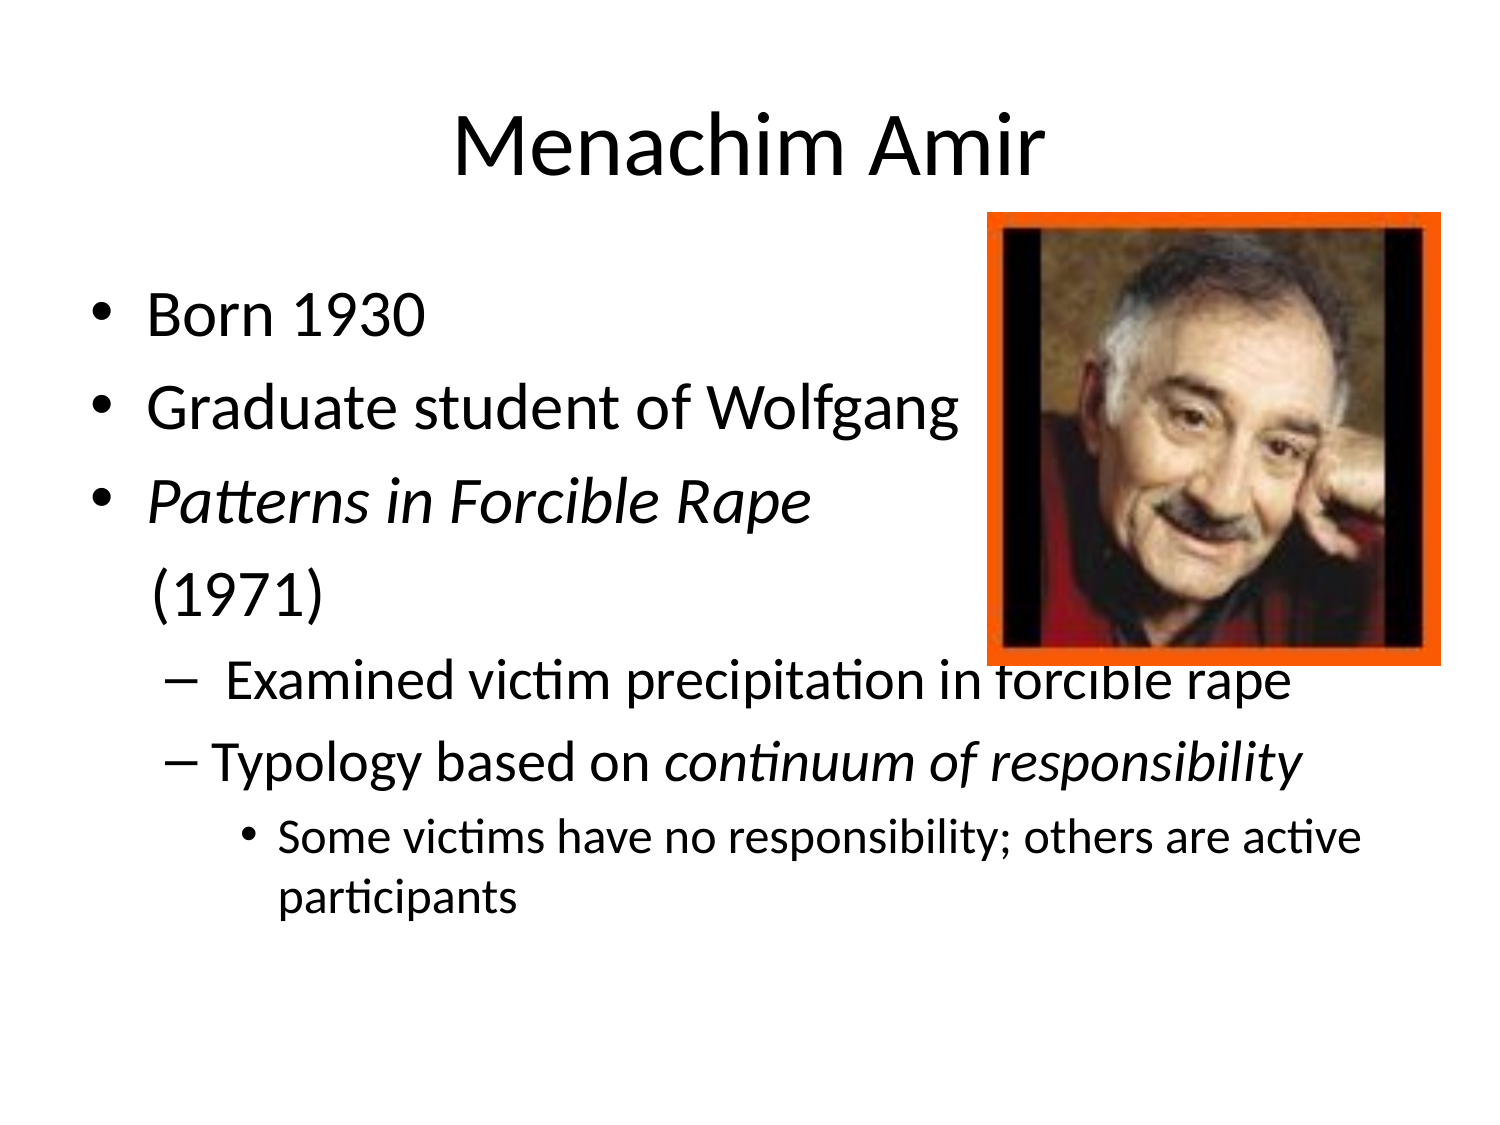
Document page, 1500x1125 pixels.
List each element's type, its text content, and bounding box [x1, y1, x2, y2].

picture [987, 212, 1441, 666]
list Born 1930 Graduate student of Wolfgang Patterns in Forcible Rape (1971) Examined victim precipitation in forcible rape Typology based on continuum of responsibility Some victims have no responsibility; others are active participants [75, 262, 1425, 1005]
title Menachim Amir [75, 45, 1425, 233]
